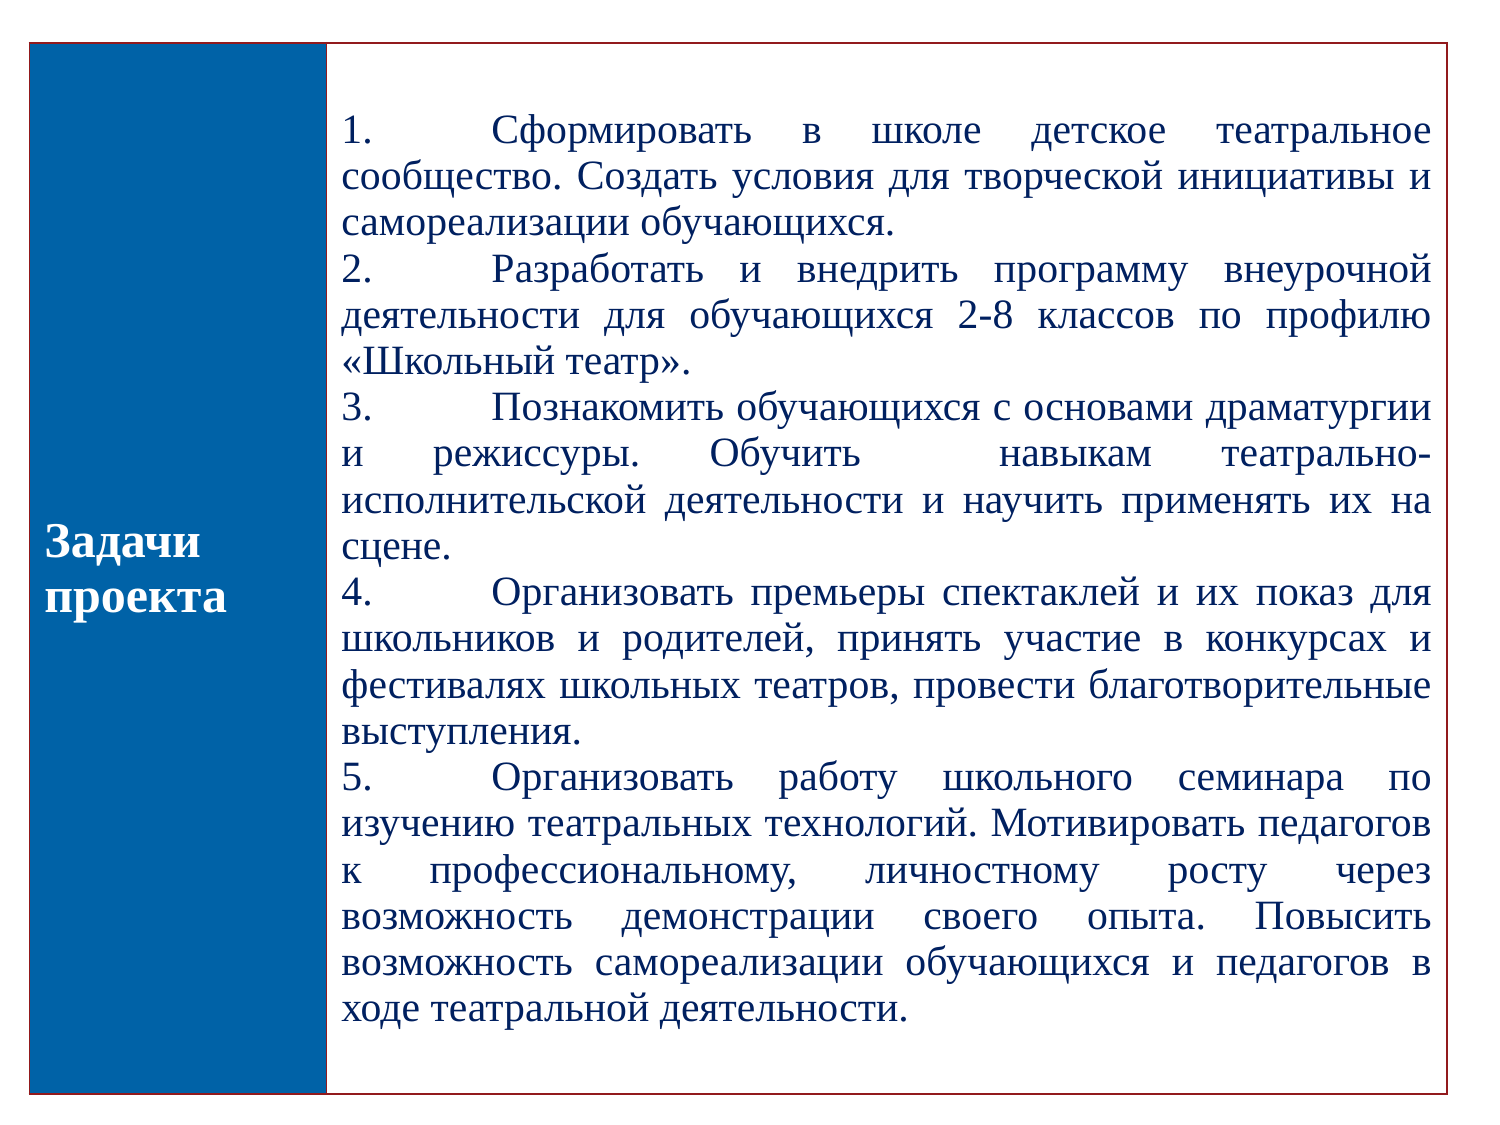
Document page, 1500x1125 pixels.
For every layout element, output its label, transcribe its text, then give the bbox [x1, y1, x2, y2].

table_header Задачи проекта [30, 44, 326, 1093]
table_header 1. Сформировать в школе детское театральное сообщество. Создать условия для творческой инициативы и самореализации обучающихся. 2. Разработать и внедрить программу внеурочной деятельности для обучающихся 2-8 классов по профилю «Школьный театр». 3. Познакомить обучающихся с основами драматургии и режиссуры. Обучить навыкам театрально-исполнительской деятельности и научить применять их на сцене. 4. Организовать премьеры спектаклей и их показ для школьников и родителей, принять участие в конкурсах и фестивалях школьных театров, провести благотворительные выступления. 5. Организовать работу школьного семинара по изучению театральных технологий. Мотивировать педагогов к профессиональному, личностному росту через возможность демонстрации своего опыта. Повысить возможность самореализации обучающихся и педагогов в ходе театральной деятельности. [327, 44, 1446, 1093]
slide_number 8 [1060, 1095, 1398, 1103]
